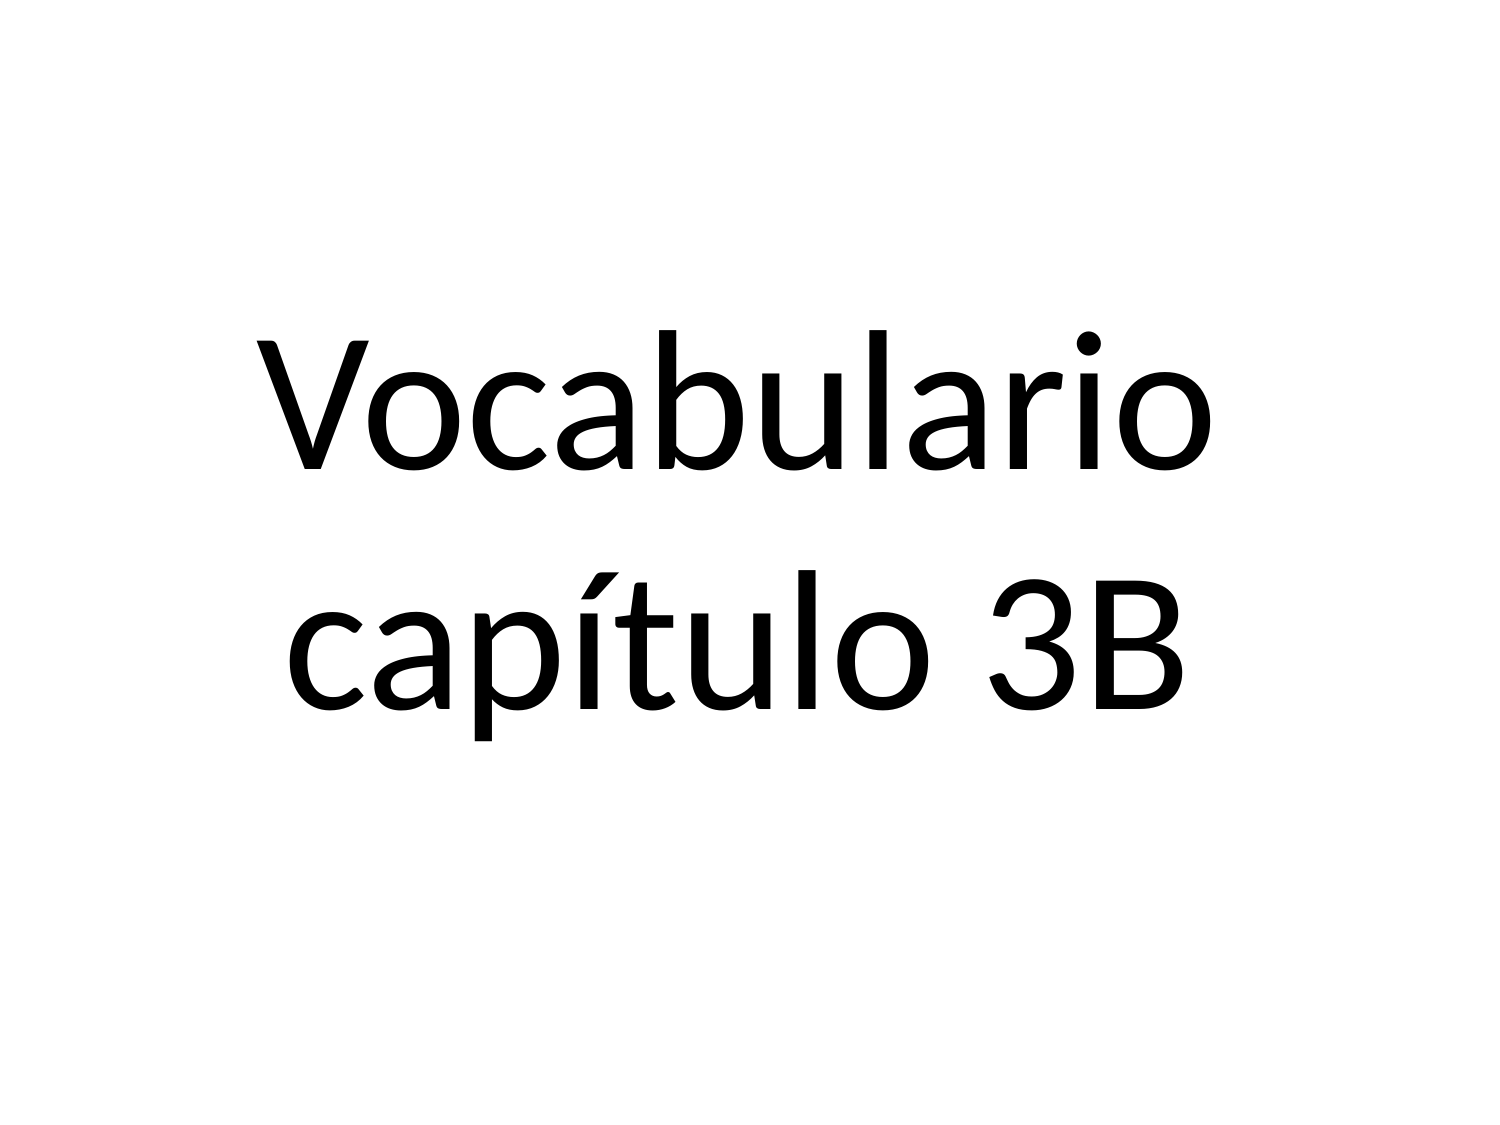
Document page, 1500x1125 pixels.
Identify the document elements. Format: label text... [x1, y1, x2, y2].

text_box Vocabulario capítulo 3B [212, 262, 1263, 758]
